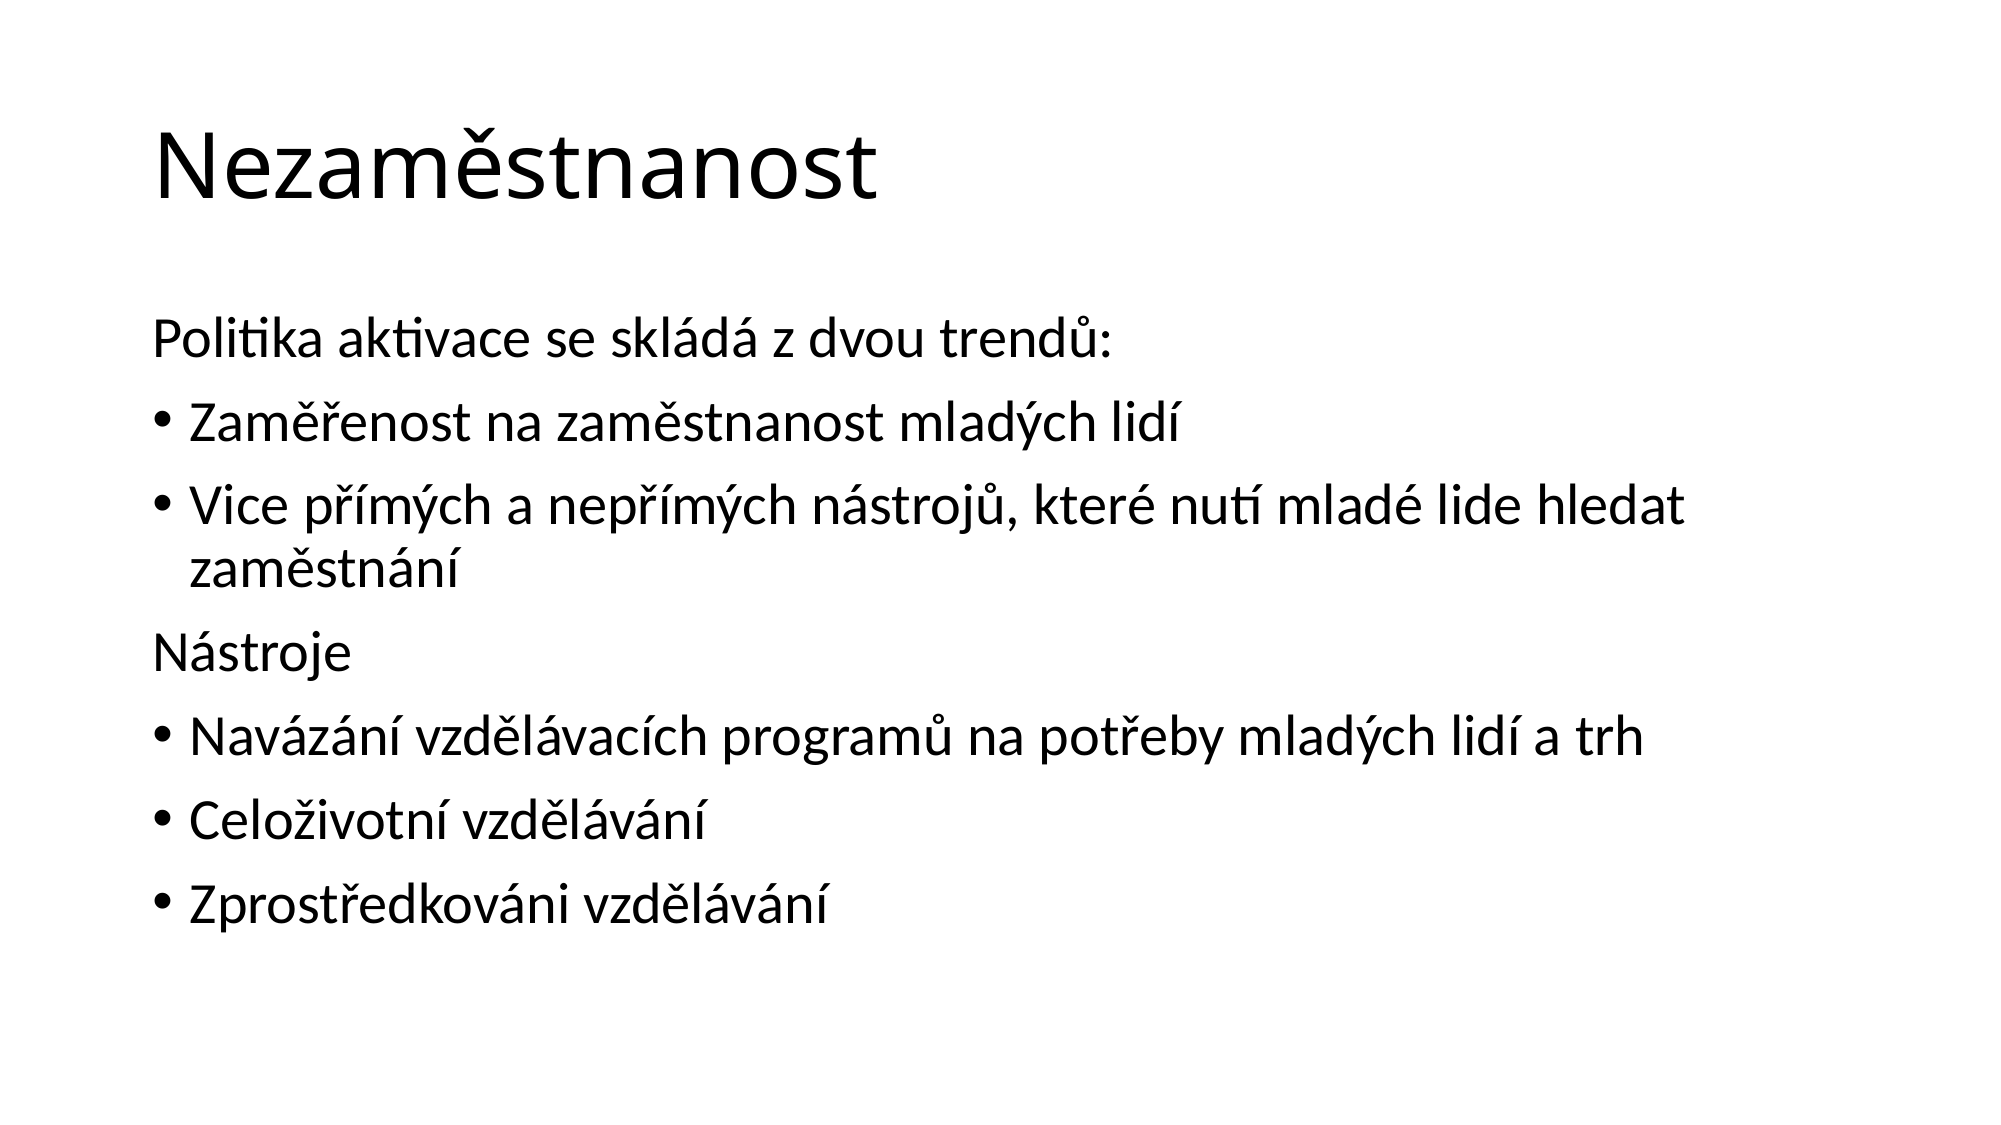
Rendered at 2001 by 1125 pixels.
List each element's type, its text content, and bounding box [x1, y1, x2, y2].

title Nezaměstnanost [137, 59, 1863, 278]
list Politika aktivace se skládá z dvou trendů: Zaměřenost na zaměstnanost mladých lidí Vice přímých a nepřímých nástrojů, které nutí mladé lide hledat zaměstnání Nástroje Navázání vzdělávacích programů na potřeby mladých lidí a trh Celoživotní vzdělávání Zprostředkováni vzdělávání [137, 299, 1863, 1014]
